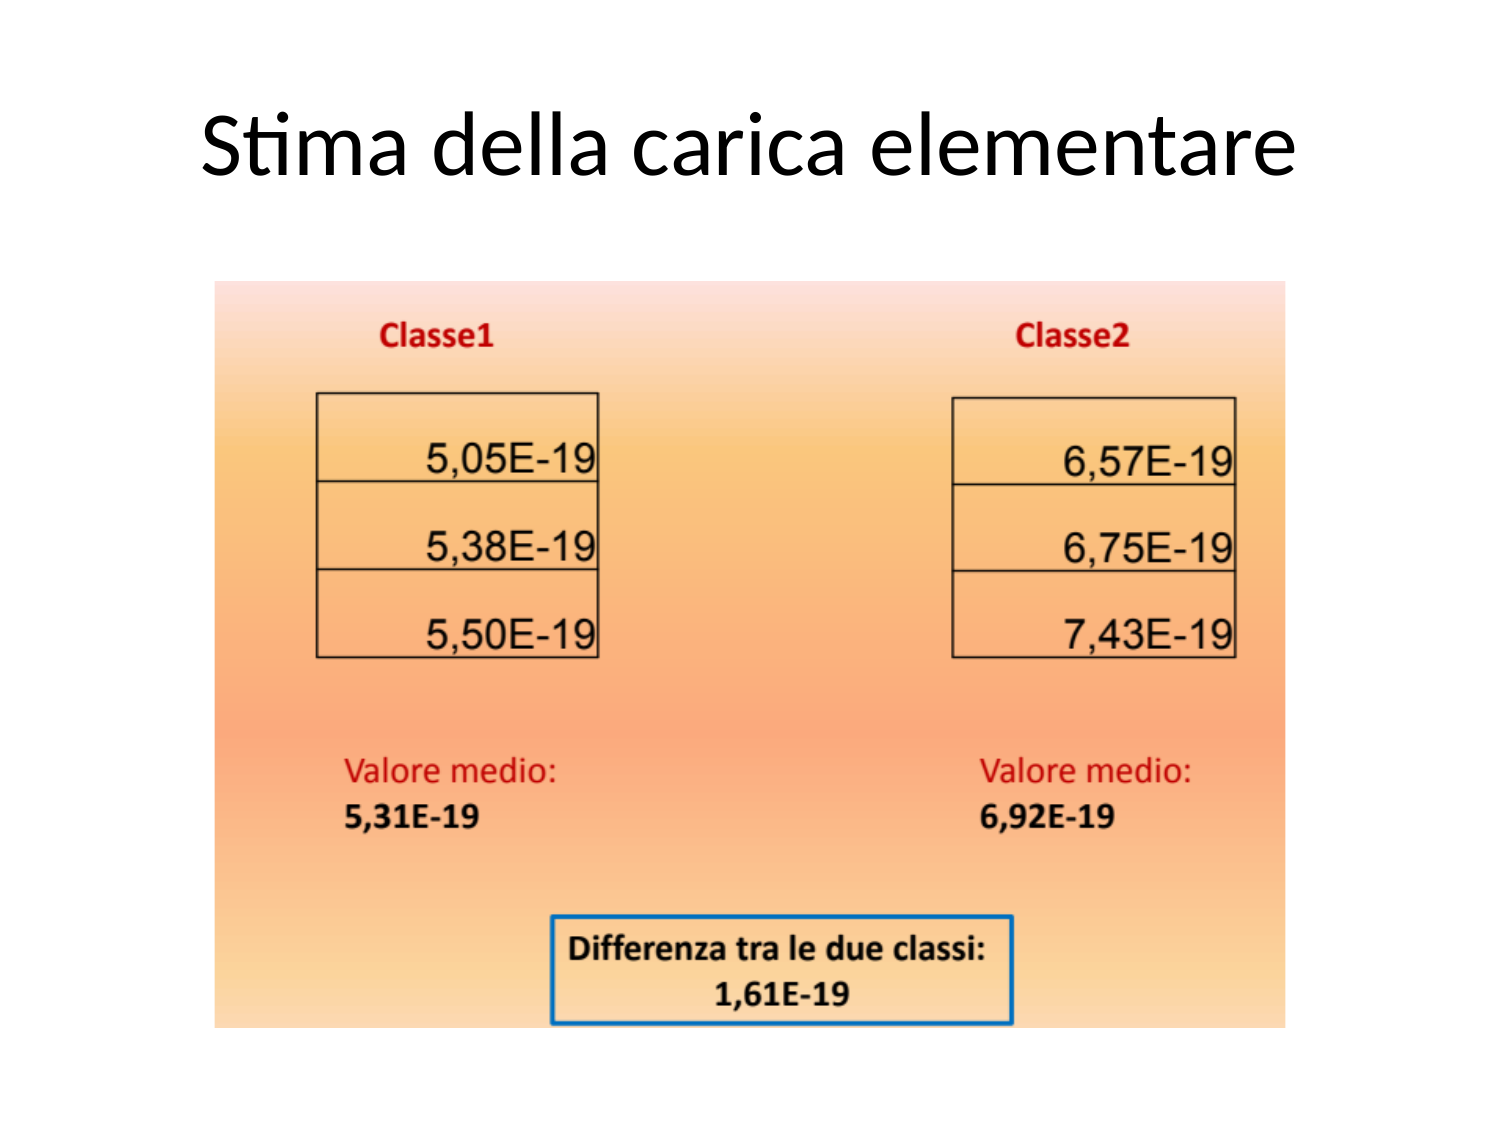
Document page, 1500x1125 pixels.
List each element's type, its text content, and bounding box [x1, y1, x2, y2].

title Stima della carica elementare [75, 45, 1425, 233]
picture [214, 281, 1286, 1028]
